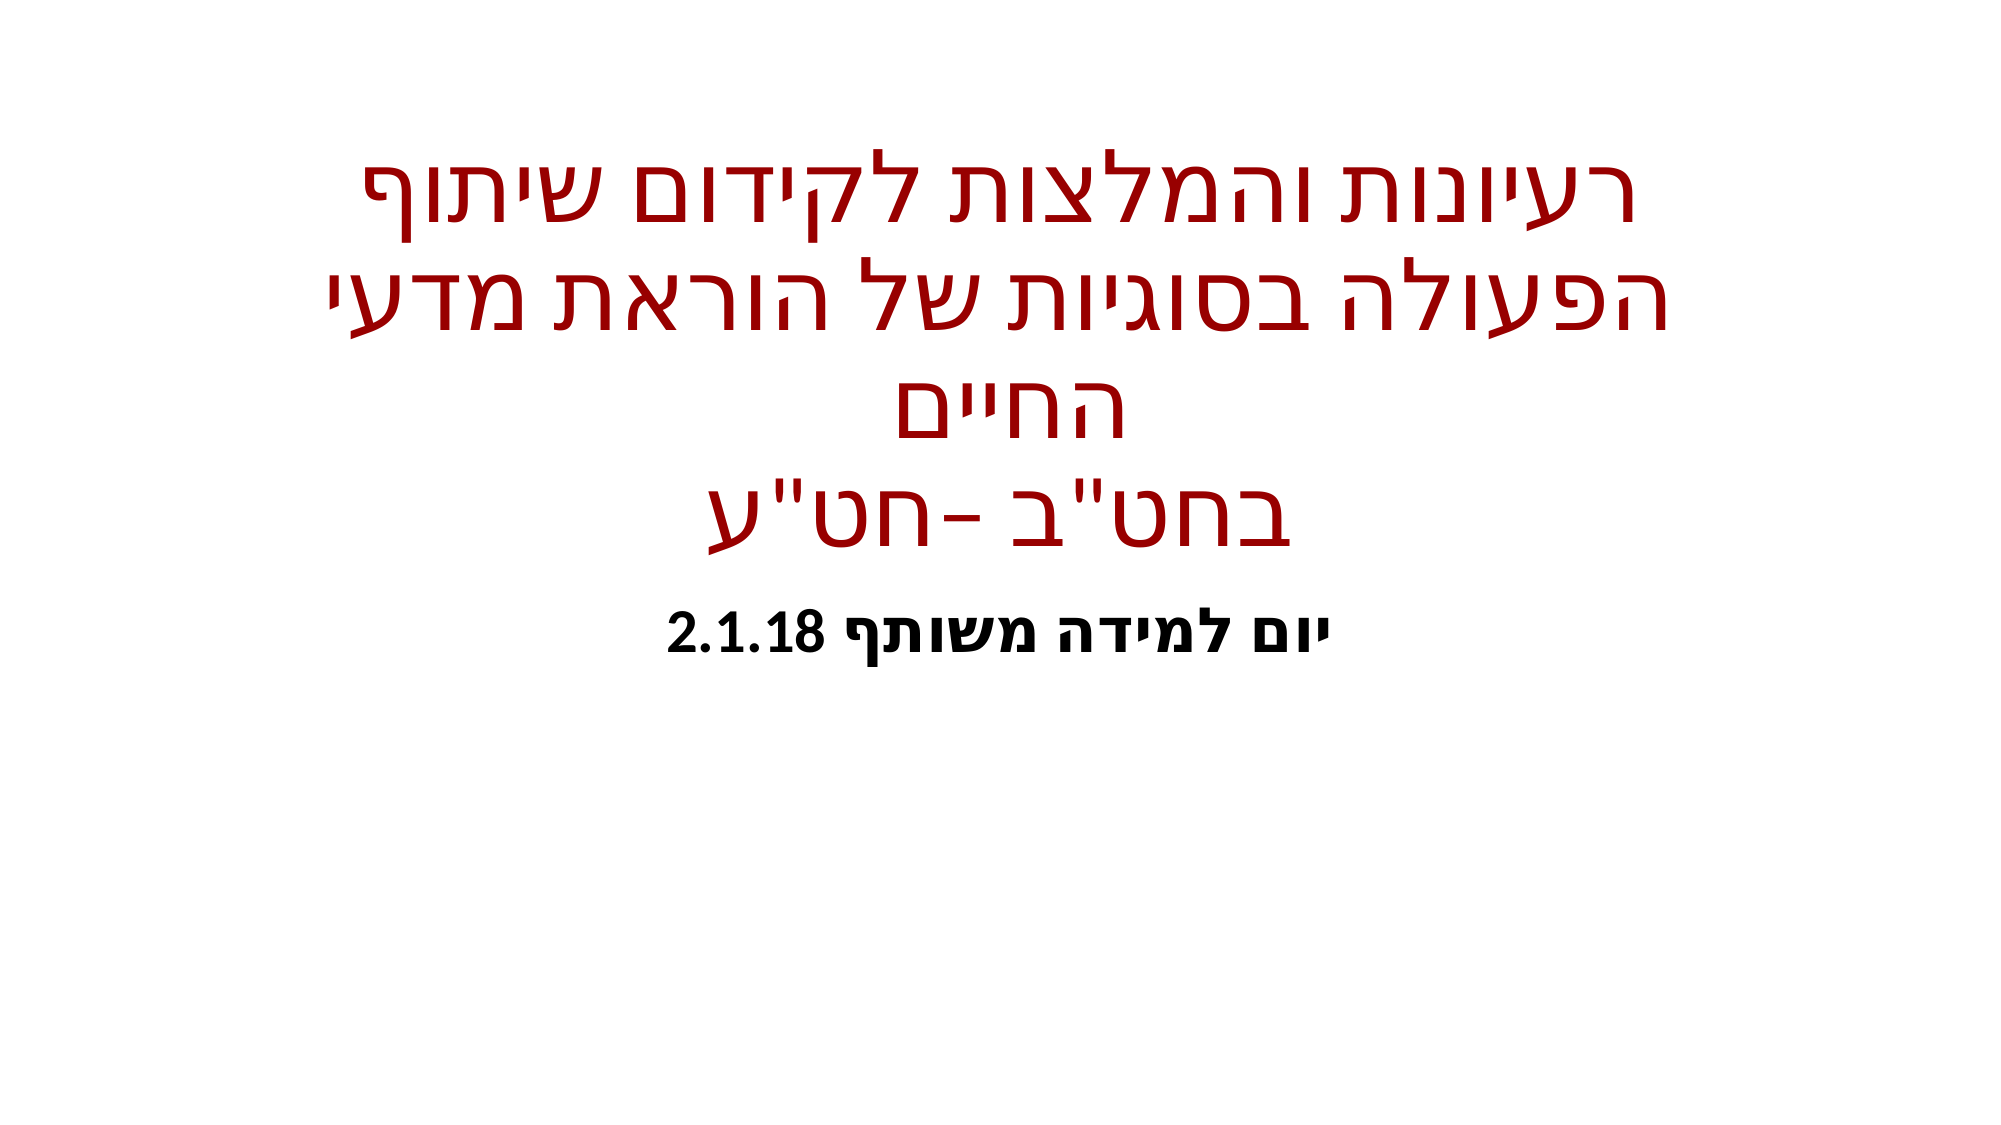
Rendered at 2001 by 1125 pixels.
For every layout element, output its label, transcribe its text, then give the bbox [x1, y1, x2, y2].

subtitle יום למידה משותף 2.1.18 [249, 590, 1750, 863]
title רעיונות והמלצות לקידום שיתוף הפעולה בסוגיות של הוראת מדעי החיים בחט"ב –חט"ע [249, 184, 1750, 576]
